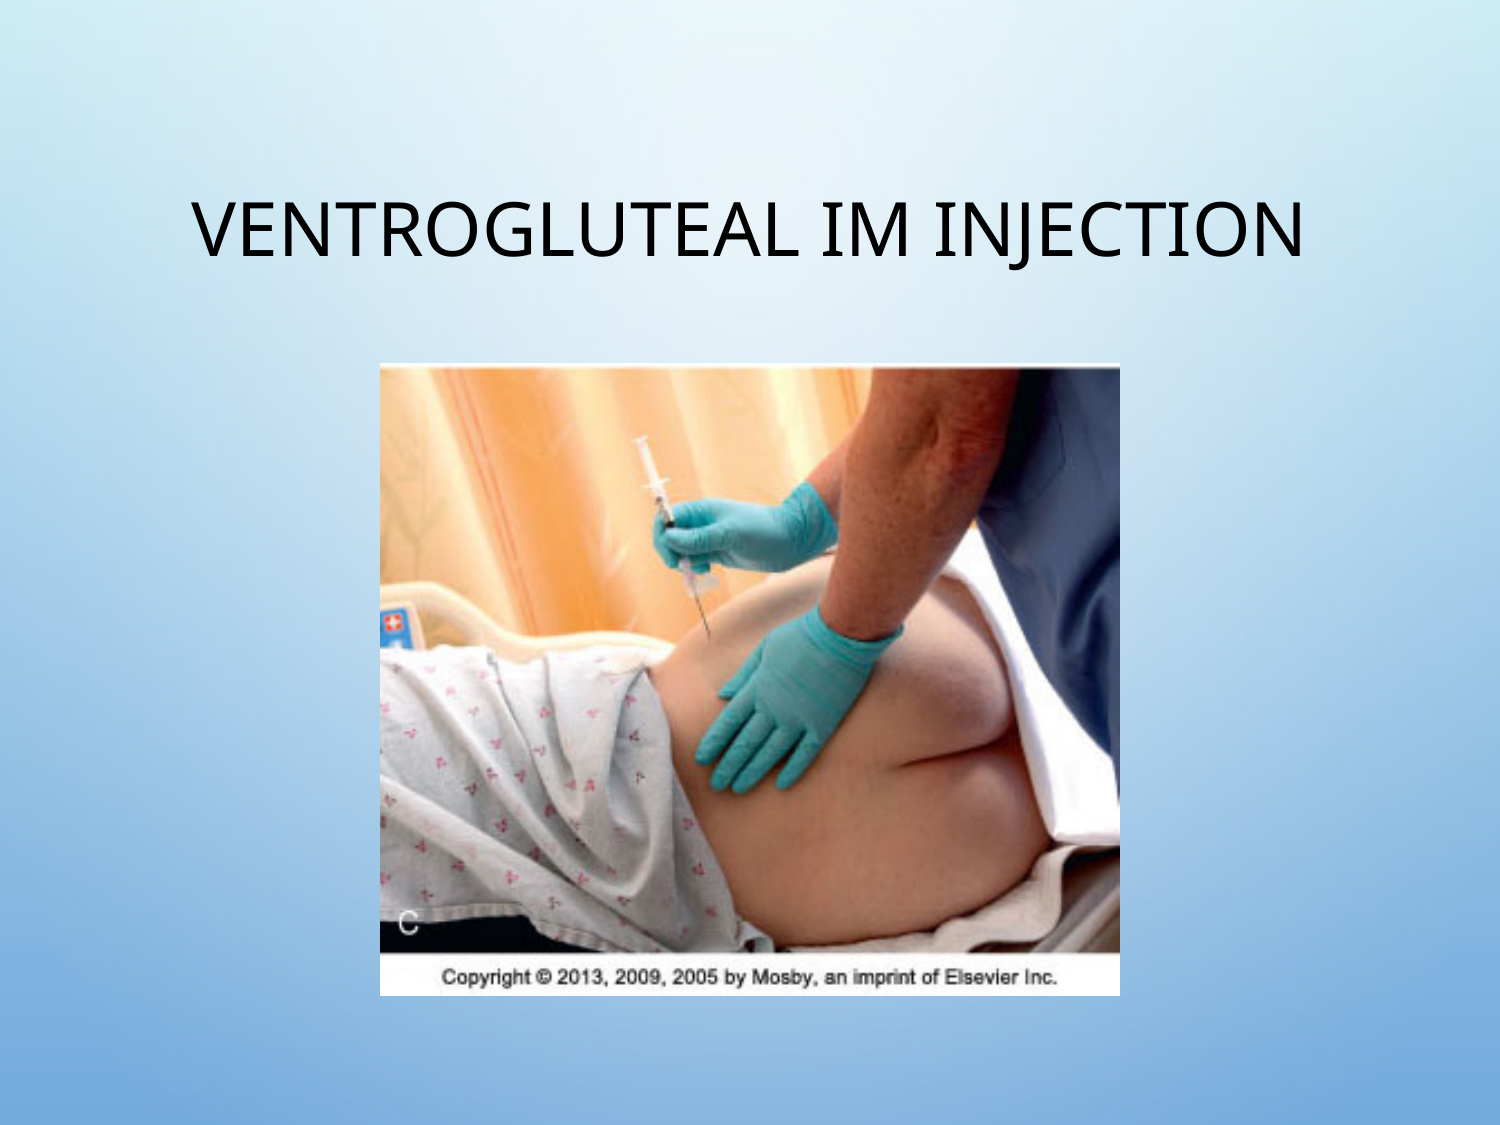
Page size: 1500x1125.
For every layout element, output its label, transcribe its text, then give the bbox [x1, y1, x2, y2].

title Medication Administration Injections: Subcutaneous [0, 0, 1500, 395]
title Ventrogluteal IM Injection [112, 101, 1388, 364]
picture [380, 362, 1120, 996]
